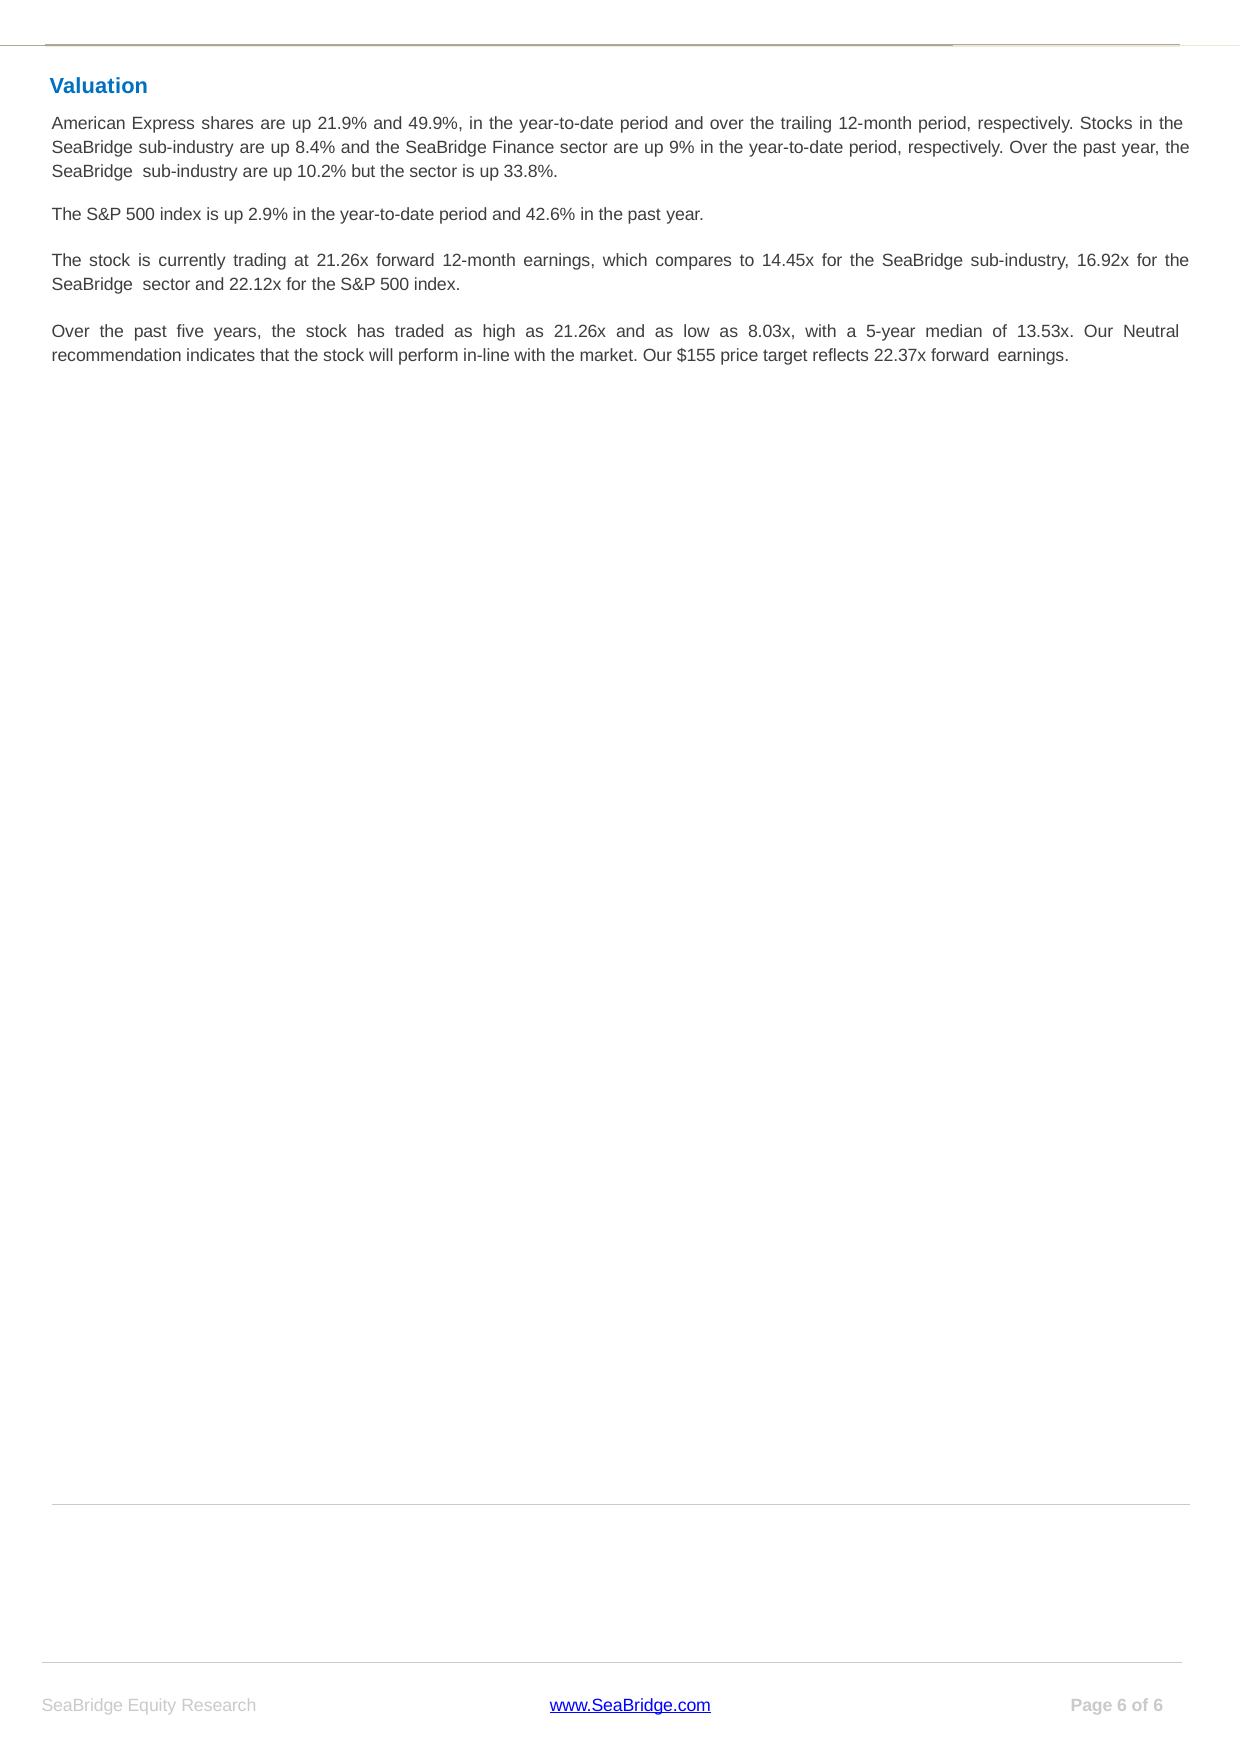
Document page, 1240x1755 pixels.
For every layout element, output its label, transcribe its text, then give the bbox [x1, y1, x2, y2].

text_box Valuation American Express shares are up 21.9% and 49.9%, in the year-to-date period and over the trailing 12-month period, respectively. Stocks in the SeaBridge sub-industry are up 8.4% and the SeaBridge Finance sector are up 9% in the year-to-date period, respectively. Over the past year, the SeaBridge sub-industry are up 10.2% but the sector is up 33.8%. The S&P 500 index is up 2.9% in the year-to-date period and 42.6% in the past year. The stock is currently trading at 21.26x forward 12-month earnings, which compares to 14.45x for the SeaBridge sub-industry, 16.92x for the SeaBridge sector and 22.12x for the S&P 500 index. Over the past five years, the stock has traded as high as 21.26x and as low as 8.03x, with a 5-year median of 13.53x. Our Neutral recommendation indicates that the stock will perform in-line with the market. Our $155 price target reflects 22.37x forward earnings. [49, 68, 1193, 365]
slide_number Page of 6 [1068, 1693, 1186, 1755]
slide_number SeaBridge Equity Research [39, 1693, 356, 1755]
text_box www.SeaBridge.com [547, 1693, 956, 1715]
